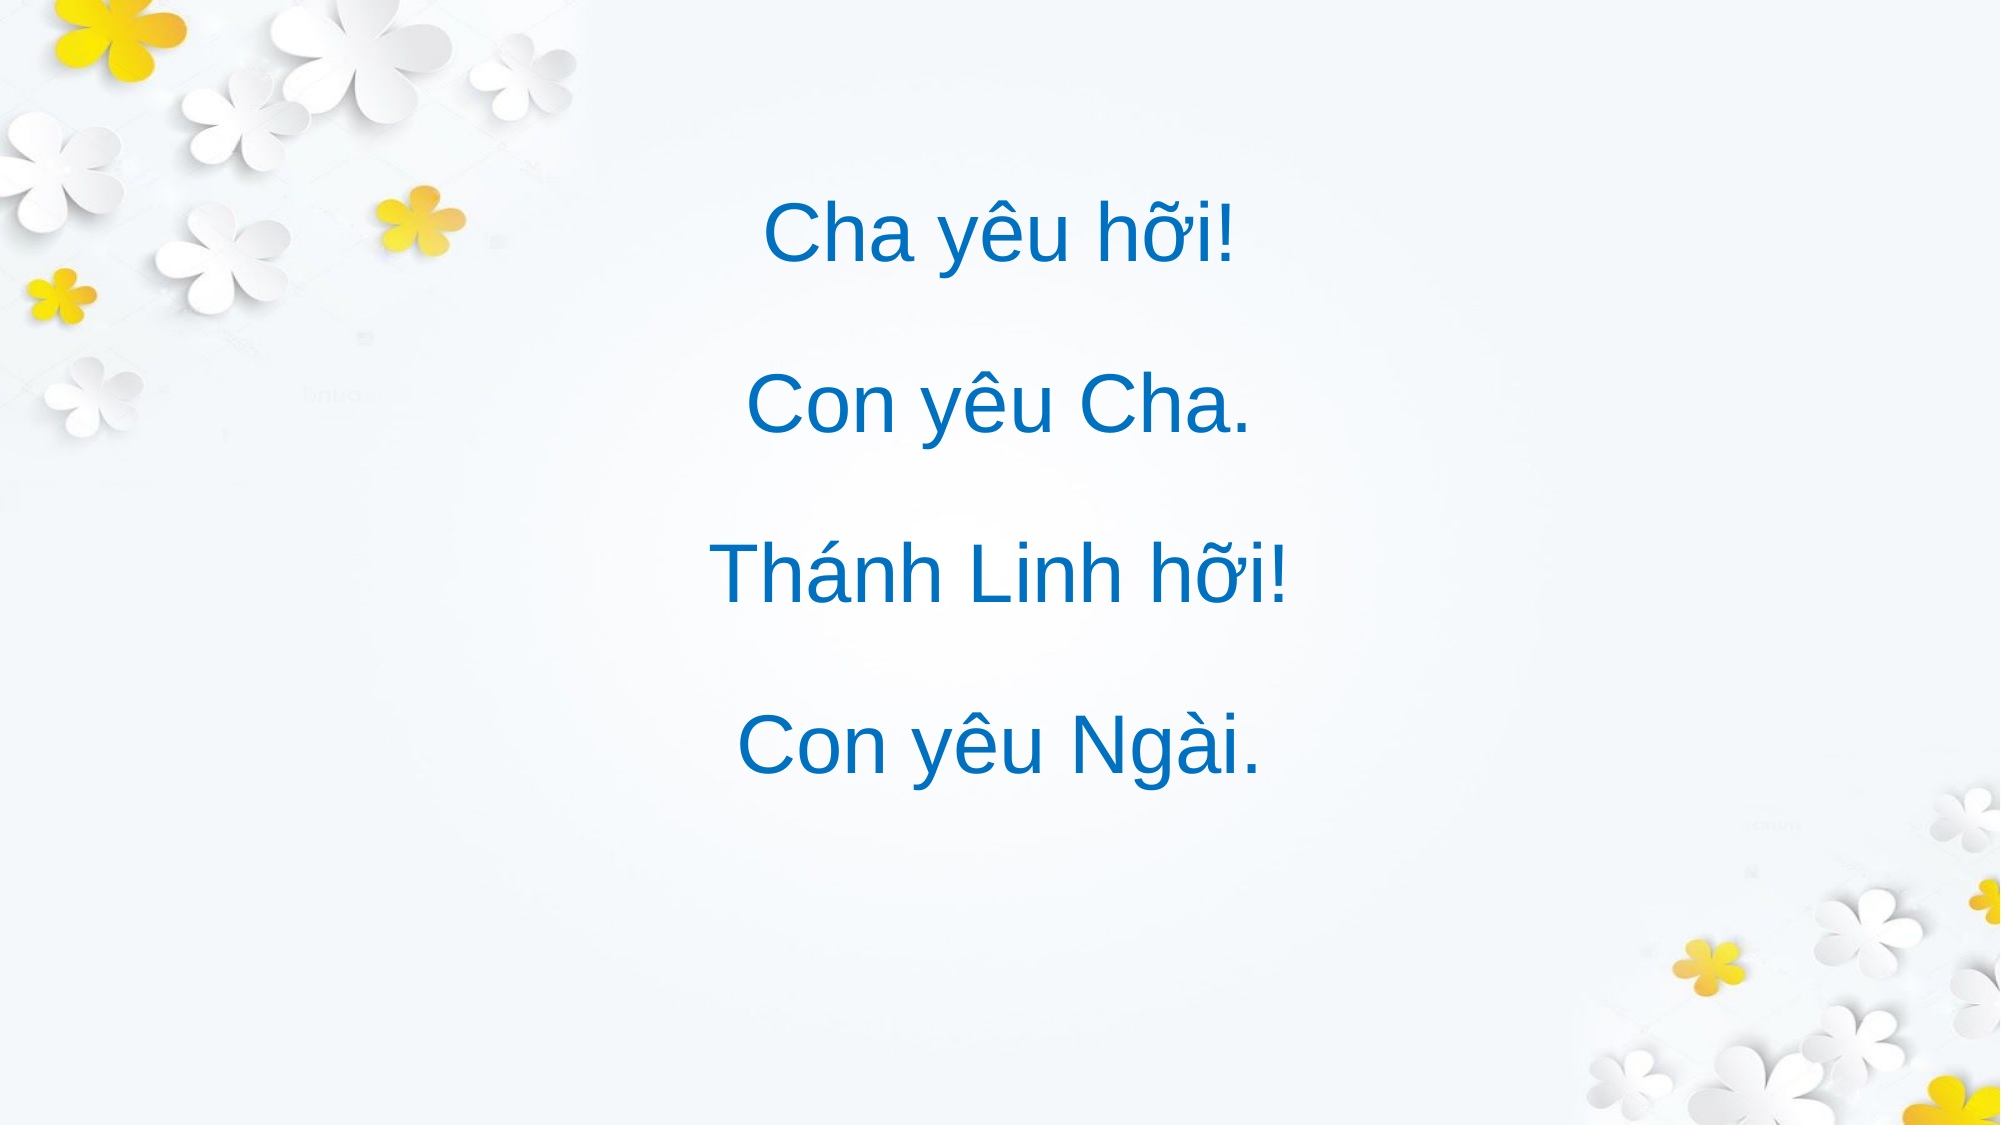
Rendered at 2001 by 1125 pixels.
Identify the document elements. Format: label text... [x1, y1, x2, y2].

list Cha yêu hỡi! Con yêu Cha. Thánh Linh hỡi! Con yêu Ngài. [0, 0, 2000, 1125]
